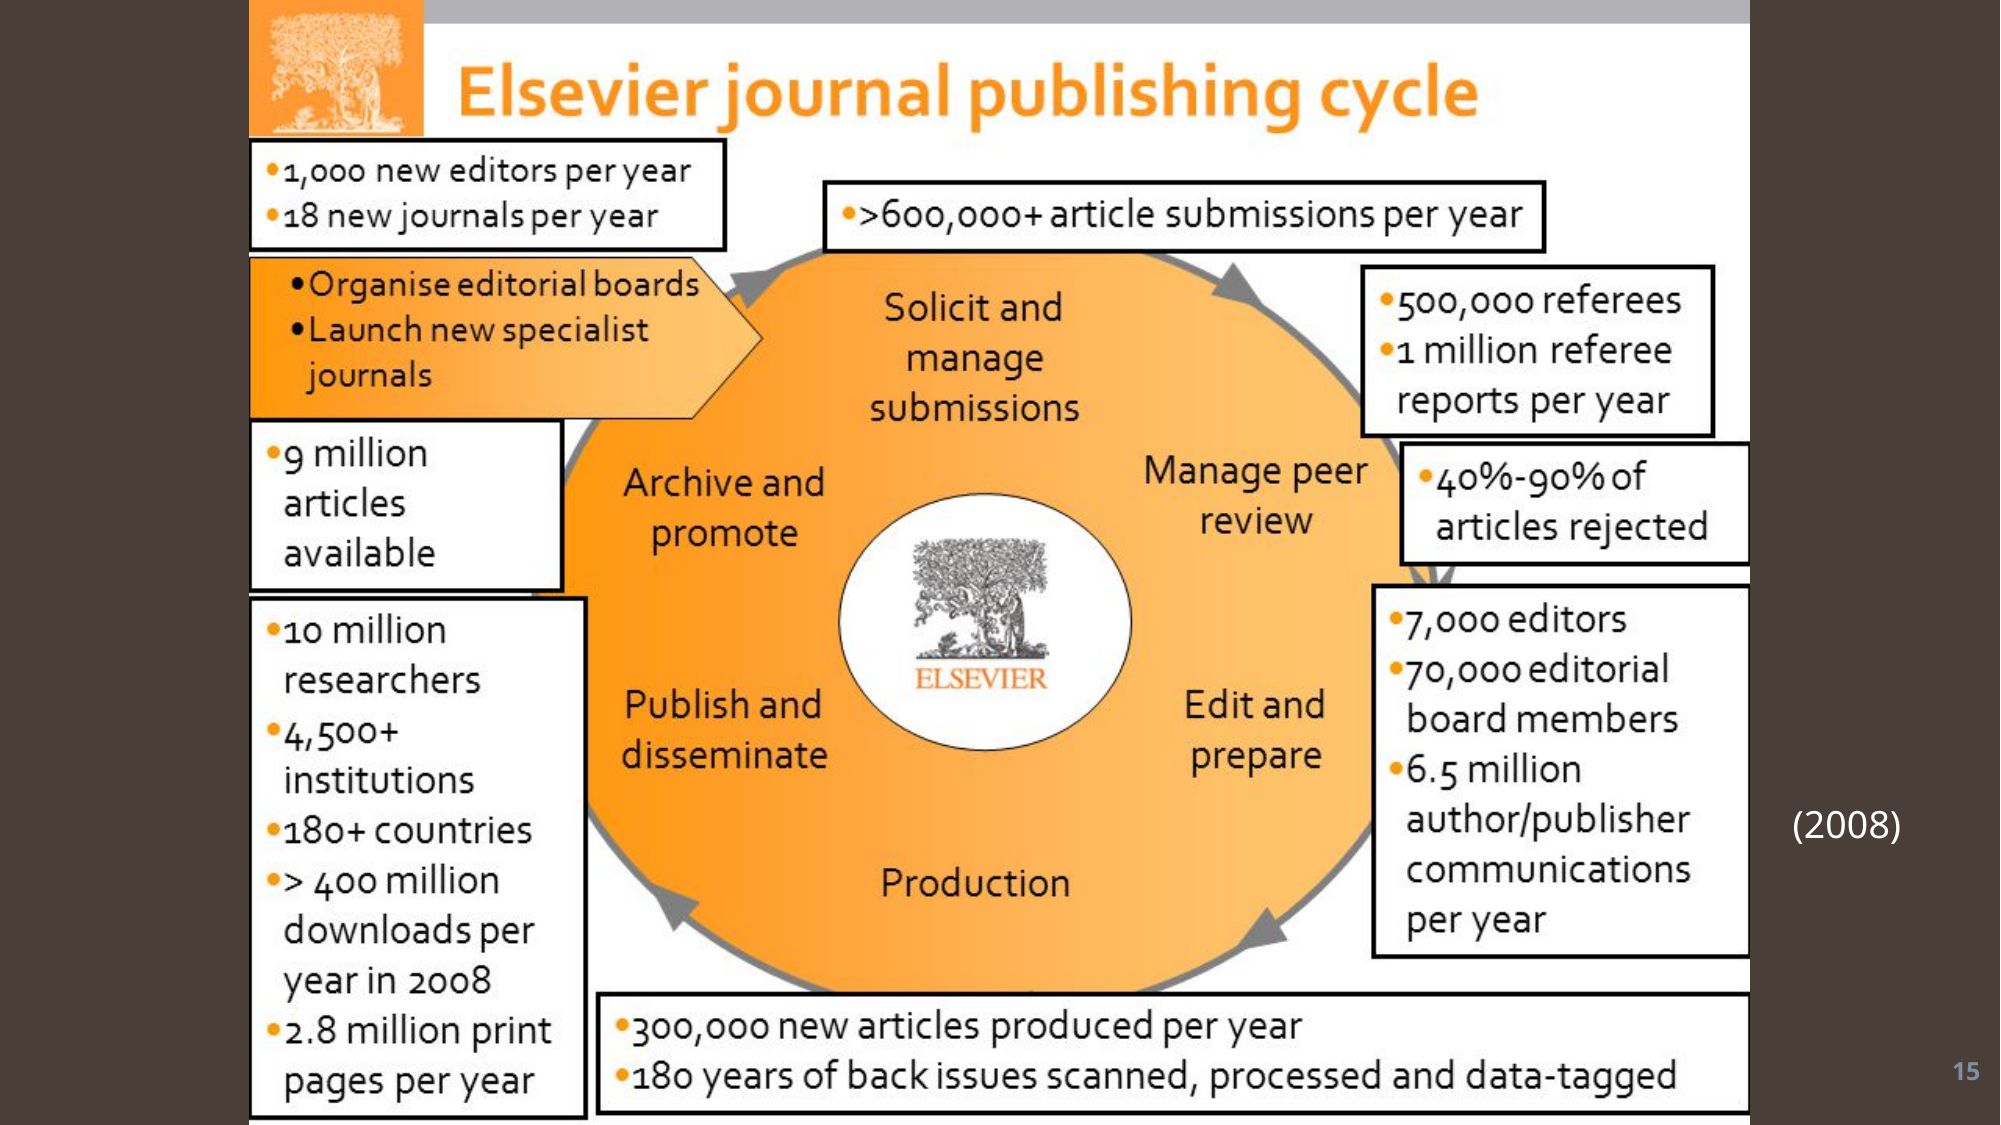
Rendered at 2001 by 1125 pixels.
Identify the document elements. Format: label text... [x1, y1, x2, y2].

text_box (2008) [1777, 794, 1922, 854]
picture [249, 0, 1751, 1125]
slide_number 15 [1751, 1042, 1996, 1103]
